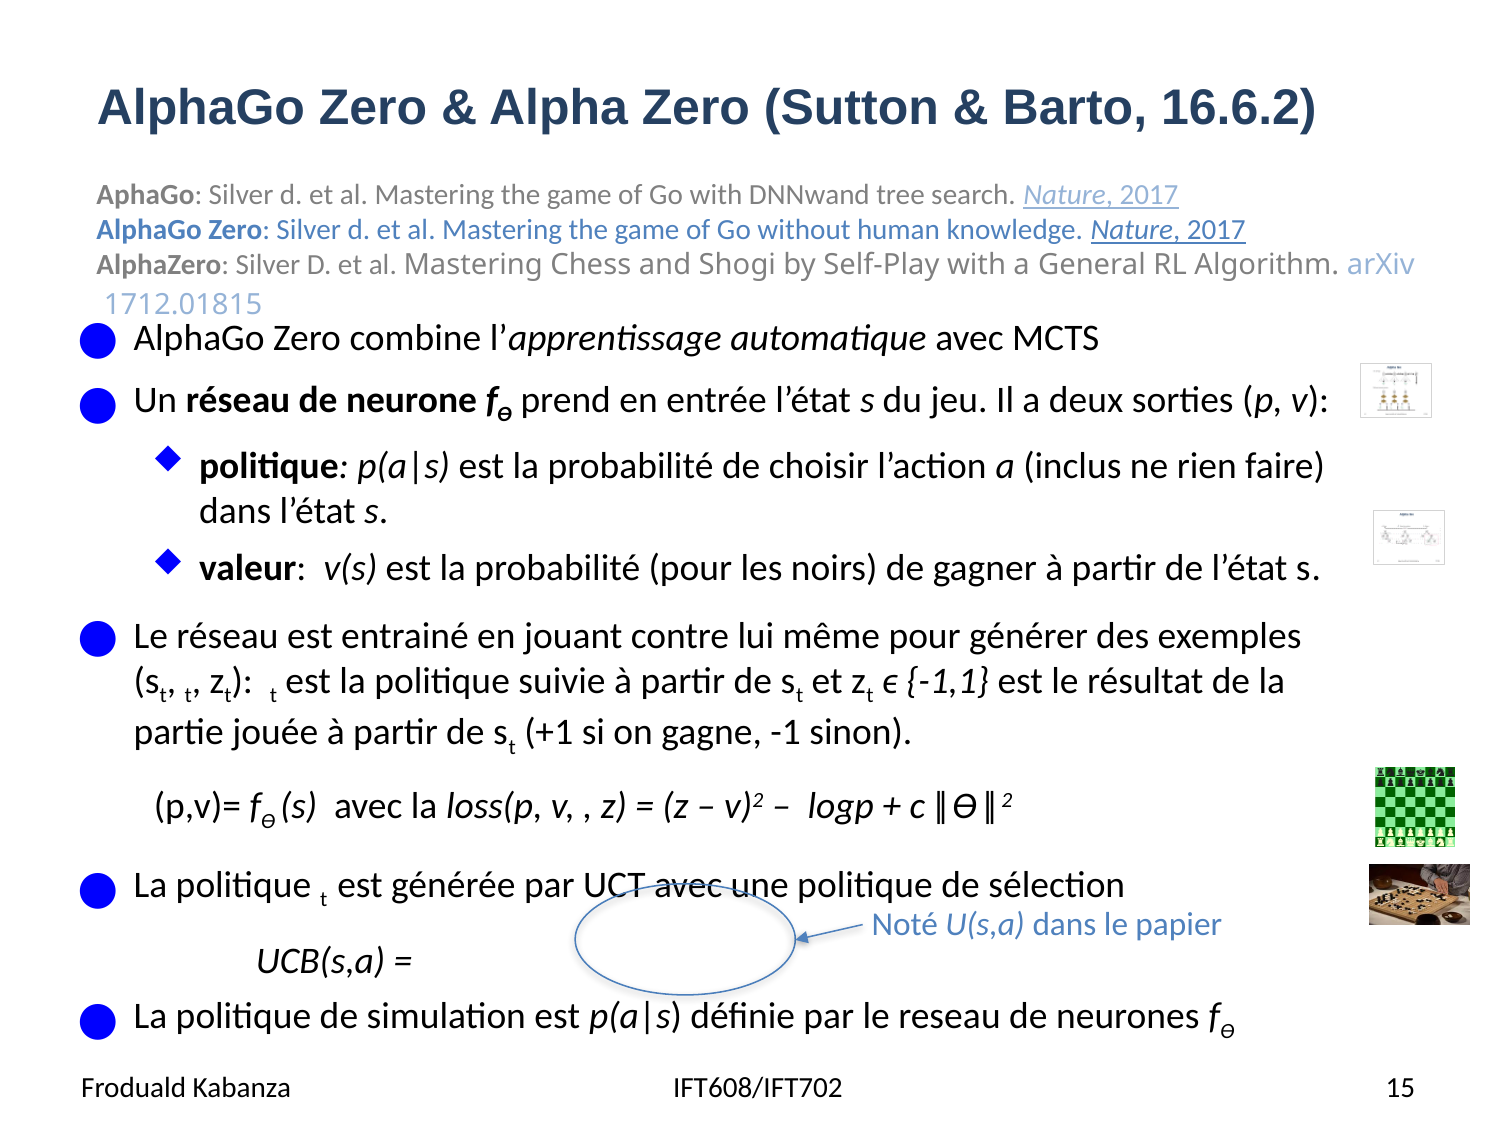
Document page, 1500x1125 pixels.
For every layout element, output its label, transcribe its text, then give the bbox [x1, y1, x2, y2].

picture [1361, 364, 1431, 417]
slide_number Froduald Kabanza [66, 1056, 356, 1117]
picture [1375, 767, 1456, 848]
picture [1369, 864, 1470, 925]
picture [1374, 511, 1444, 564]
text_box AphaGo: Silver d. et al. Mastering the game of Go with DNNwand tree search. Nature, 2017 AlphaGo Zero: Silver d. et al. Mastering the game of Go without human knowledge. Nature, 2017 AlphaZero: Silver D. et al. Mastering Chess and Shogi by Self-Play with a General RL Algorithm. arXiv 1712.01815 [81, 168, 1470, 373]
title AlphaGo Zero & Alpha Zero (Sutton & Barto, 16.6.2) [39, 41, 1376, 168]
text_box Noté U(s,a) dans le papier [856, 894, 1238, 949]
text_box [795, 924, 863, 941]
slide_number 15 [1080, 1056, 1431, 1117]
text_box [574, 882, 795, 996]
footer IFT608/IFT702 [520, 1056, 996, 1117]
